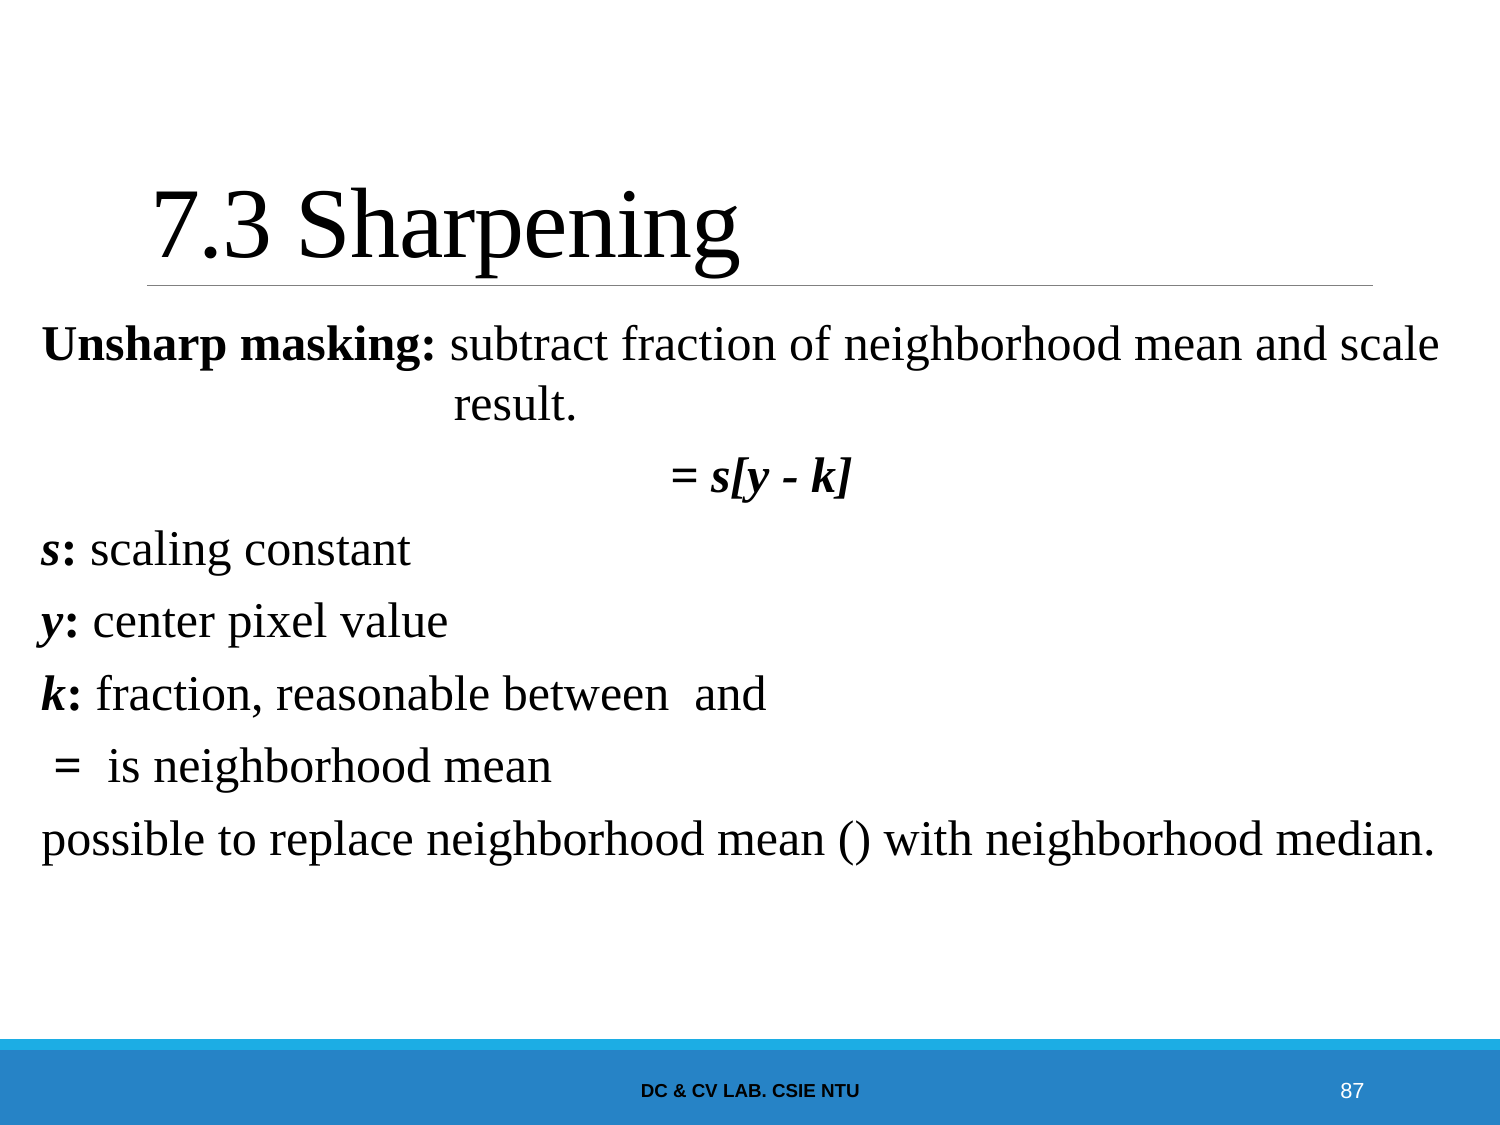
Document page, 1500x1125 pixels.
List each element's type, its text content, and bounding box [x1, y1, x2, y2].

slide_number 87 [1218, 1059, 1380, 1120]
footer DC & CV Lab. CSIE NTU [453, 1059, 1047, 1120]
title 7.3 Sharpening [135, 47, 1373, 285]
